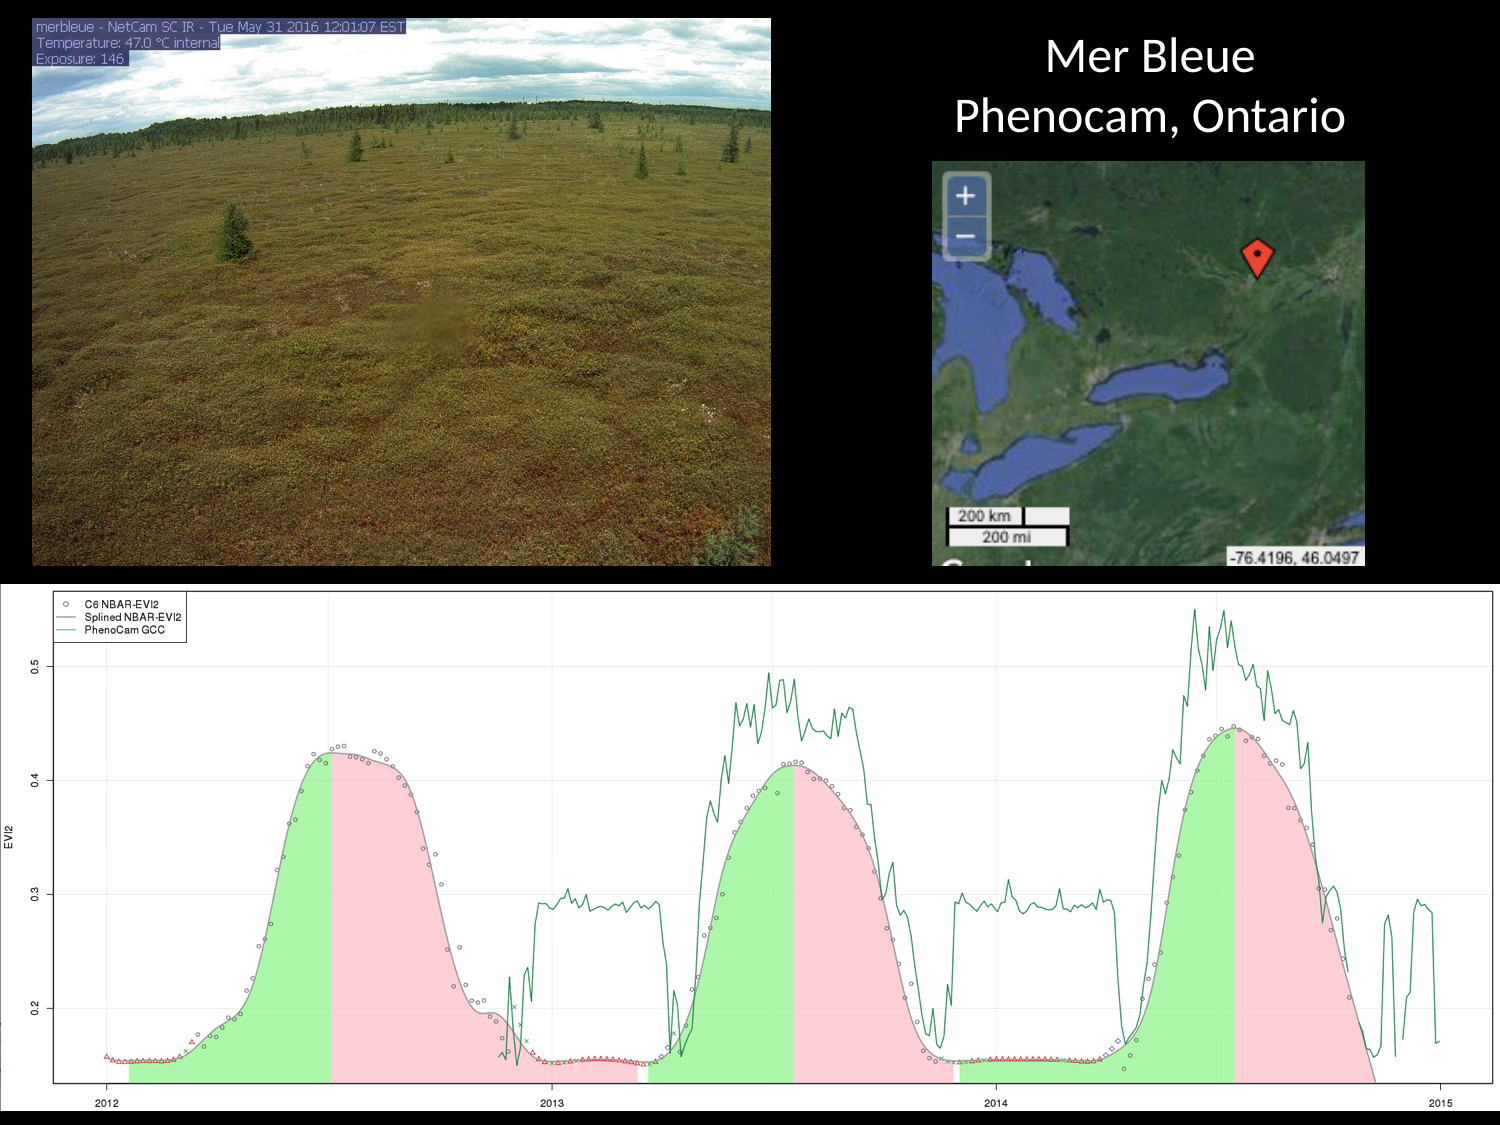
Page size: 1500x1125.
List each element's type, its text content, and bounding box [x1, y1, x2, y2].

picture [932, 161, 1365, 566]
picture [0, 583, 1500, 1111]
picture [31, 18, 771, 566]
text_box Mer Bleue Phenocam, Ontario [932, 15, 1368, 151]
